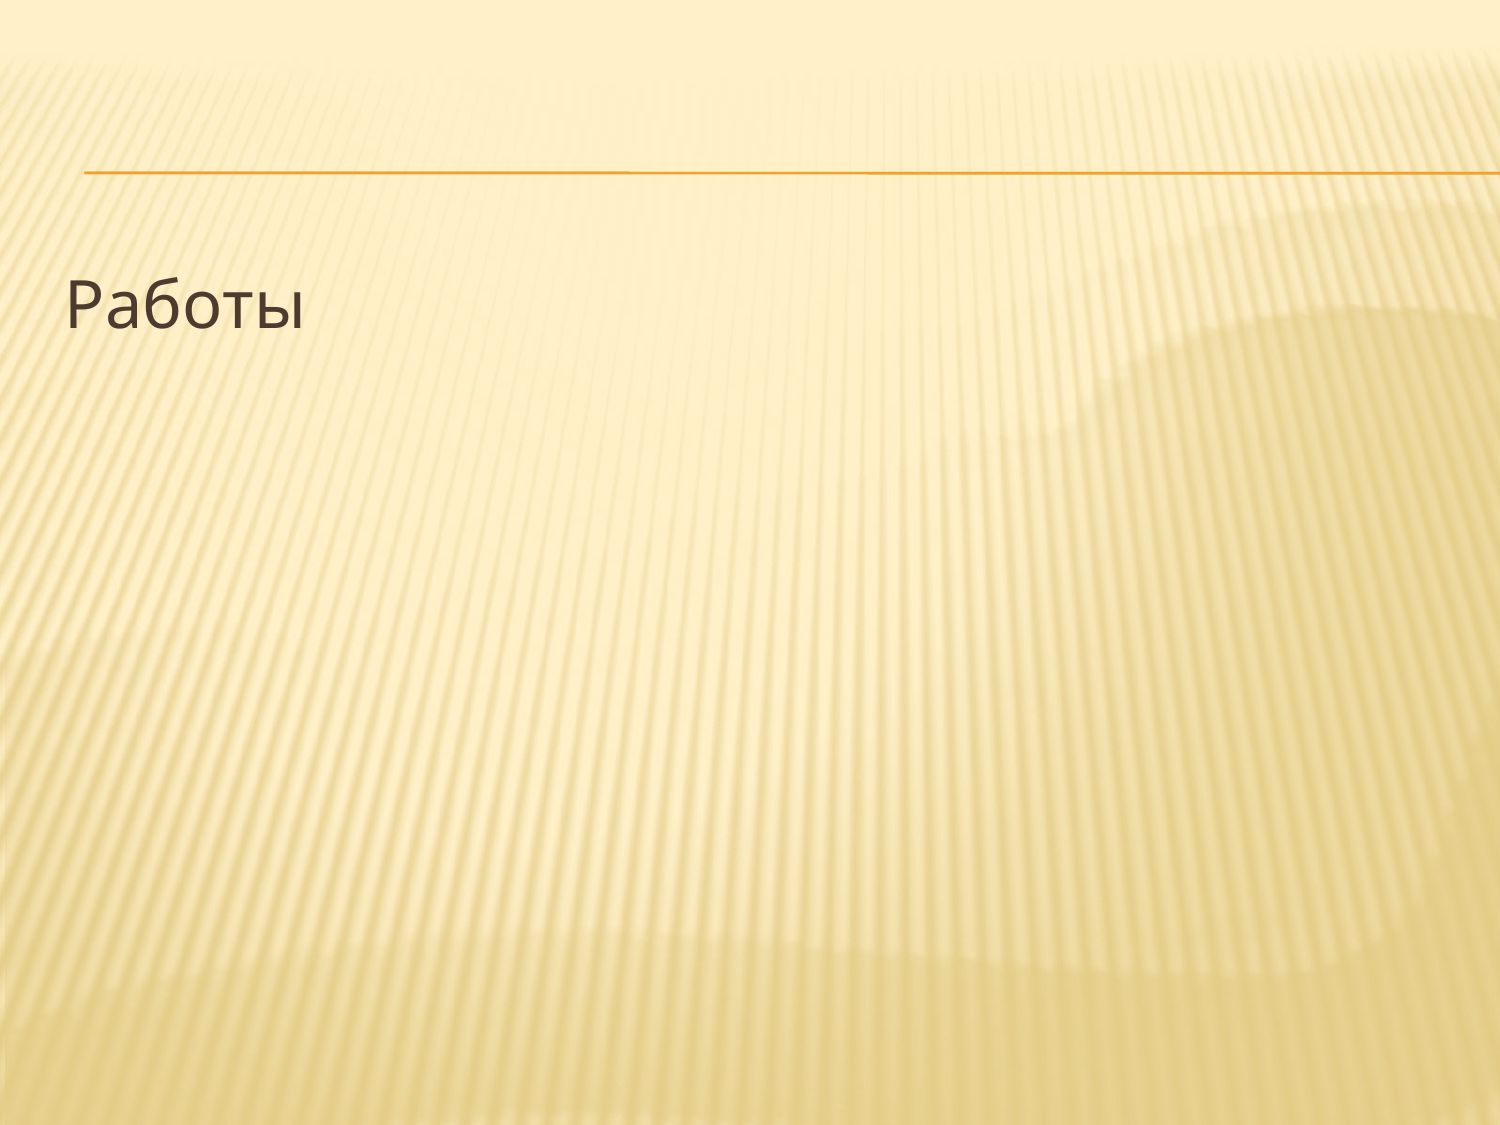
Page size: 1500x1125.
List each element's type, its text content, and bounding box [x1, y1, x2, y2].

list Работы [50, 254, 1475, 998]
